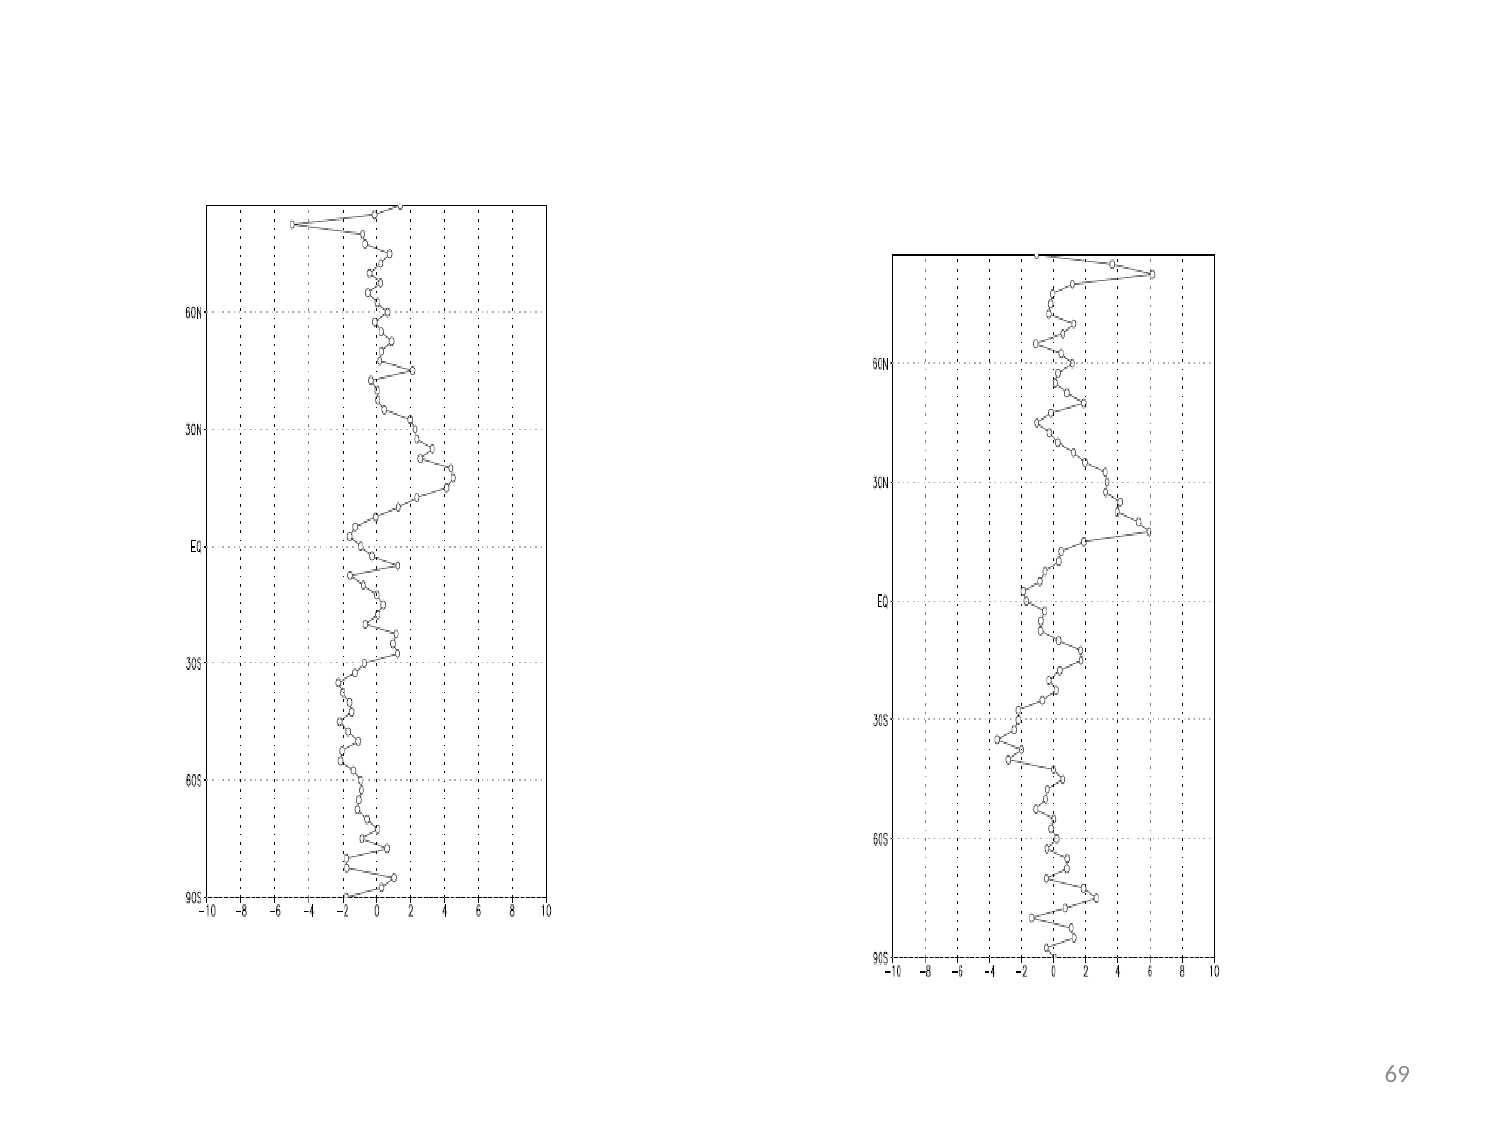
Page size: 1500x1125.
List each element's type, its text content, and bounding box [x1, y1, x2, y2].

picture [182, 160, 559, 933]
picture [855, 231, 1228, 1005]
slide_number 69 [1074, 1042, 1425, 1103]
